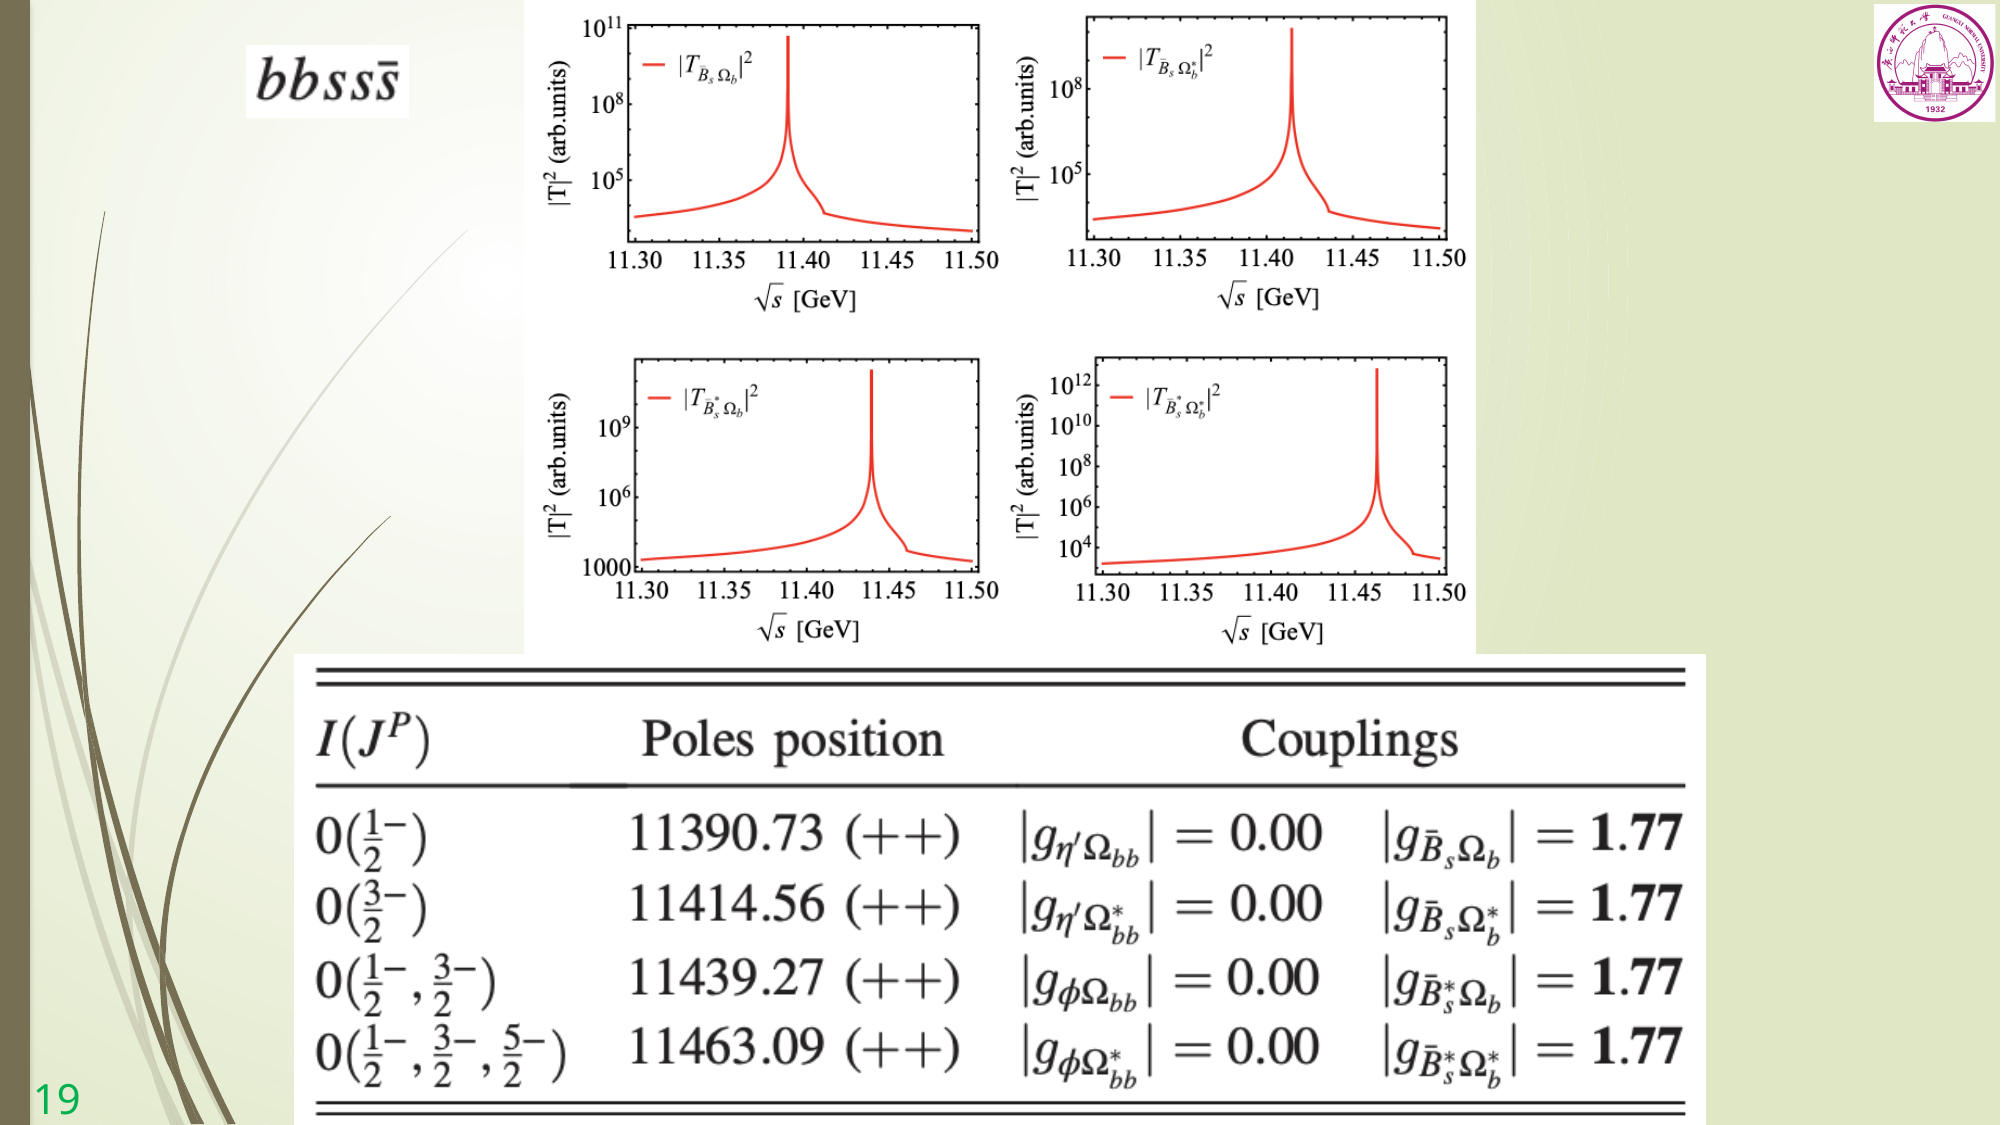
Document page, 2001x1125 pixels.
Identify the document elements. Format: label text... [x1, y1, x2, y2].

picture [246, 45, 409, 118]
picture [1874, 4, 1996, 122]
picture [294, 0, 1706, 1125]
slide_number 18 [0, 1071, 96, 1125]
